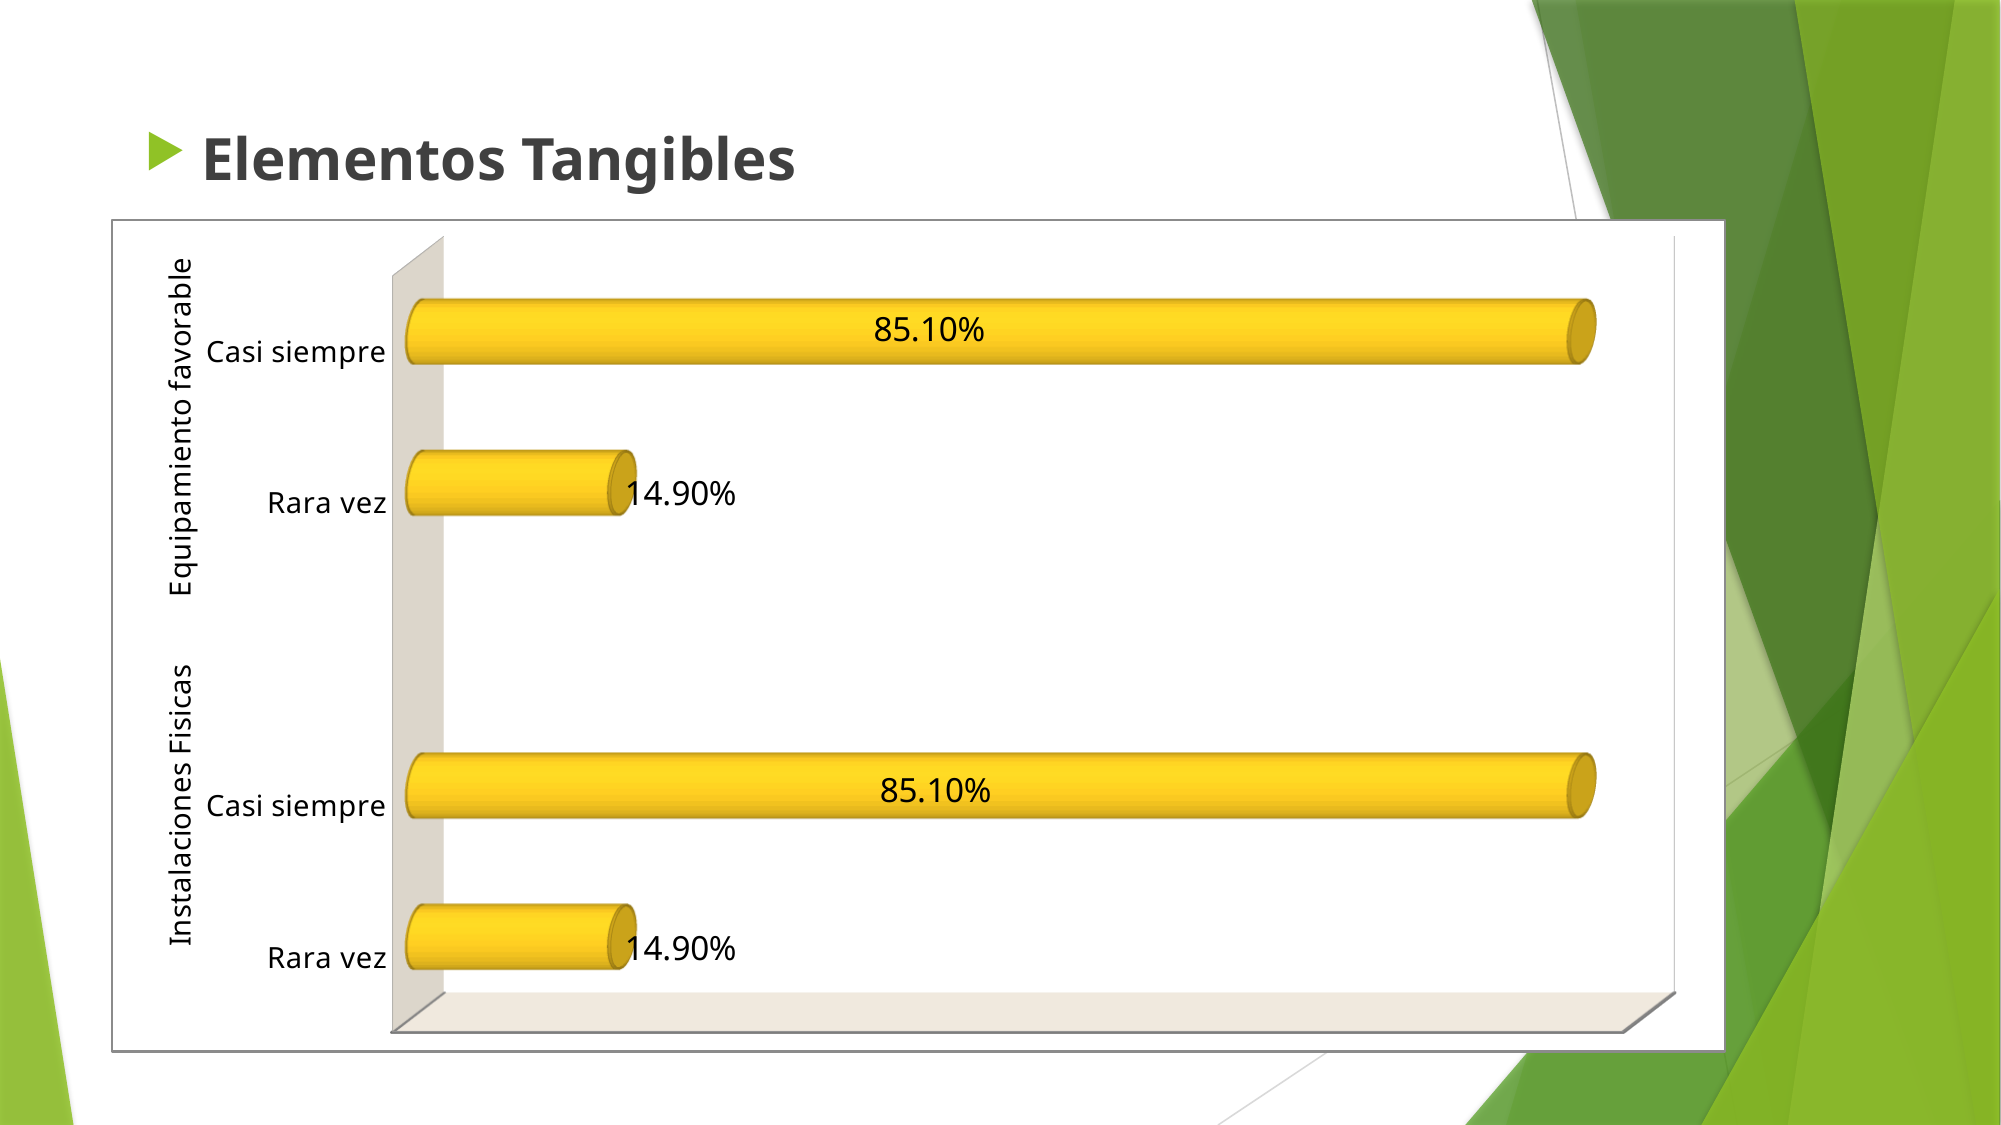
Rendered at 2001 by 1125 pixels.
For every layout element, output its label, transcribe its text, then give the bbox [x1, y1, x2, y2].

text_box Elementos Tangibles [129, 114, 834, 217]
chart [110, 218, 1727, 1054]
